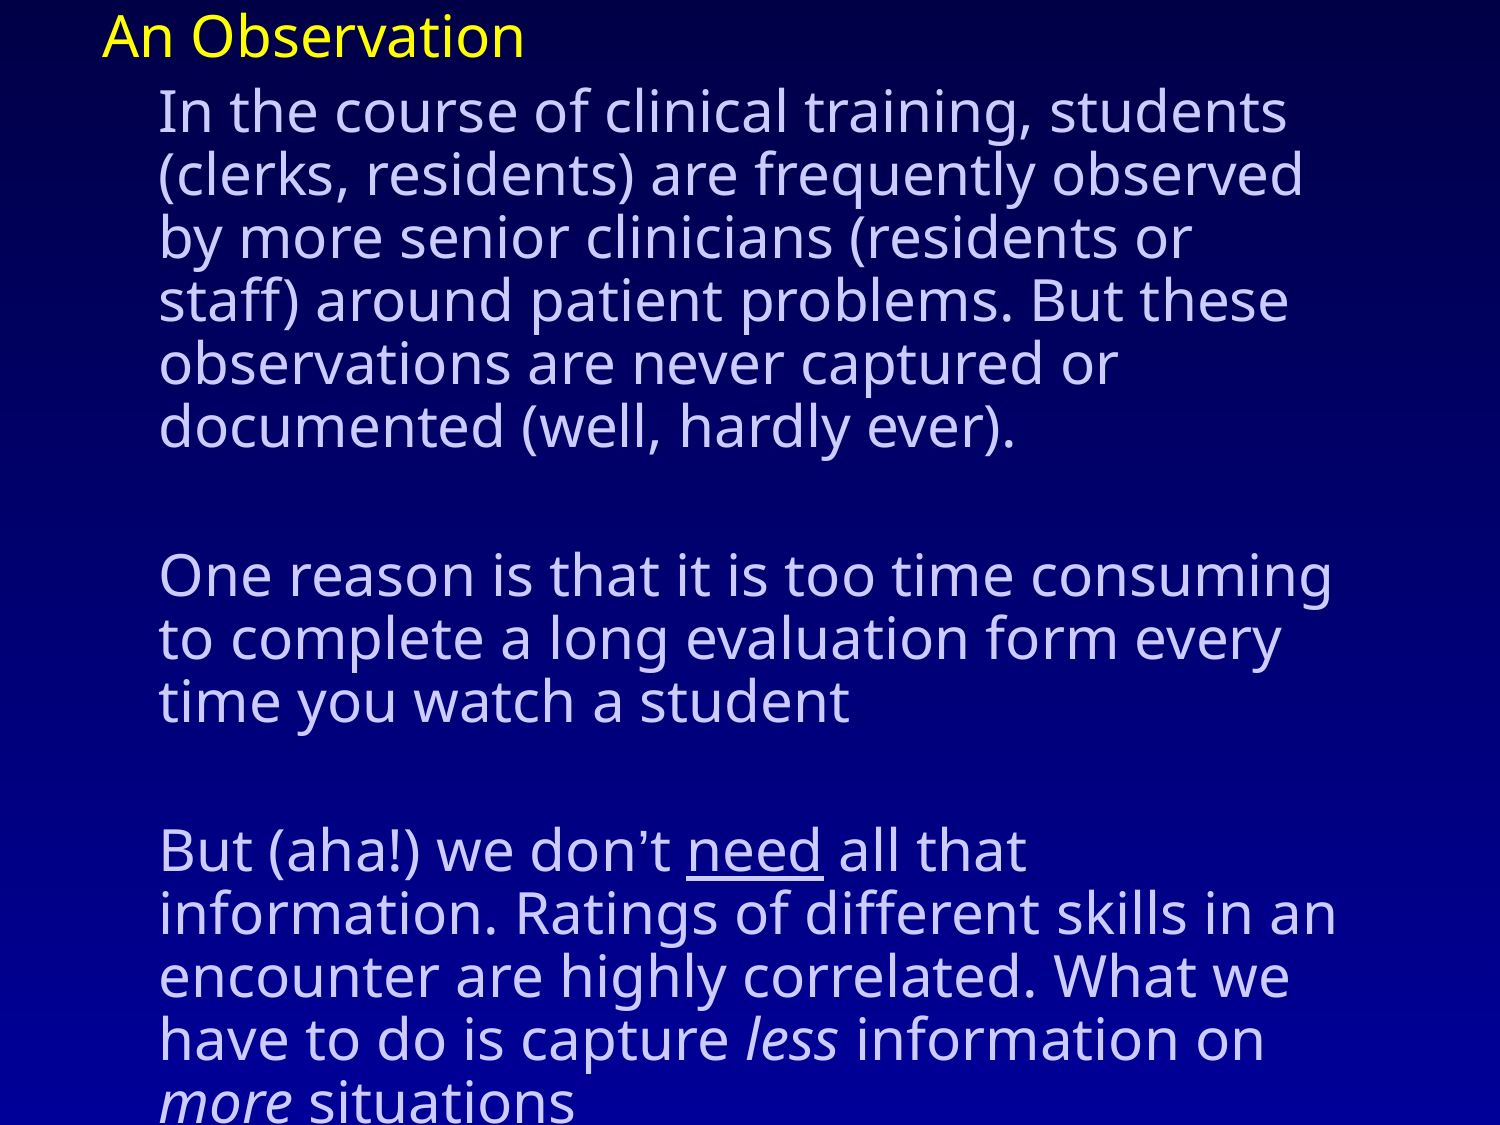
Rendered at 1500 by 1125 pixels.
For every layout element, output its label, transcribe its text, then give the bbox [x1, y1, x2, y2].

list An Observation In the course of clinical training, students (clerks, residents) are frequently observed by more senior clinicians (residents or staff) around patient problems. But these observations are never captured or documented (well, hardly ever). One reason is that it is too time consuming to complete a long evaluation form every time you watch a student But (aha!) we don’t need all that information. Ratings of different skills in an encounter are highly correlated. What we have to do is capture less information on more situations [87, 0, 1363, 675]
